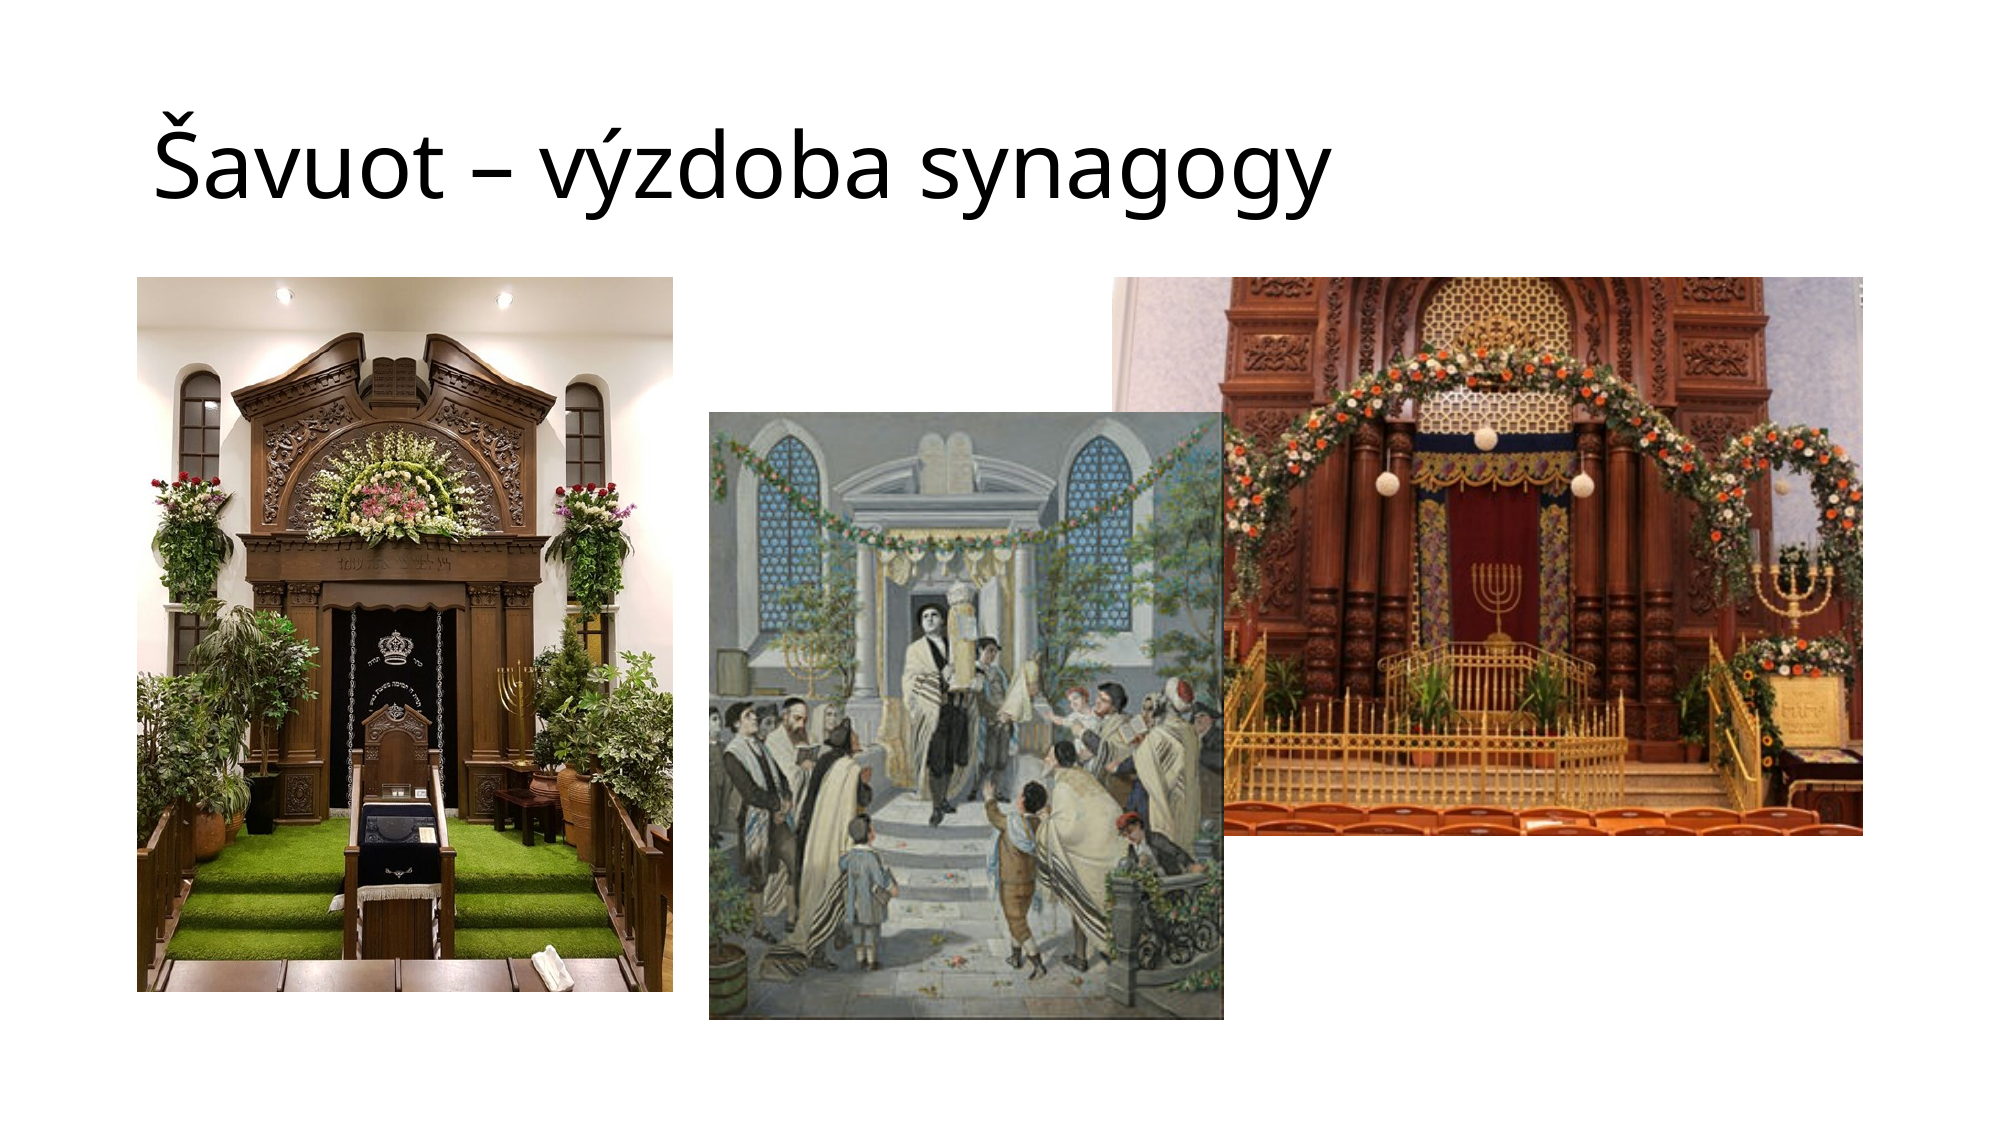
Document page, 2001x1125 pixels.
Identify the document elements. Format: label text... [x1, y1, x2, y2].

title Šavuot – výzdoba synagogy [137, 59, 1863, 278]
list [137, 277, 674, 992]
picture [709, 412, 1224, 1020]
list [1112, 277, 1863, 836]
